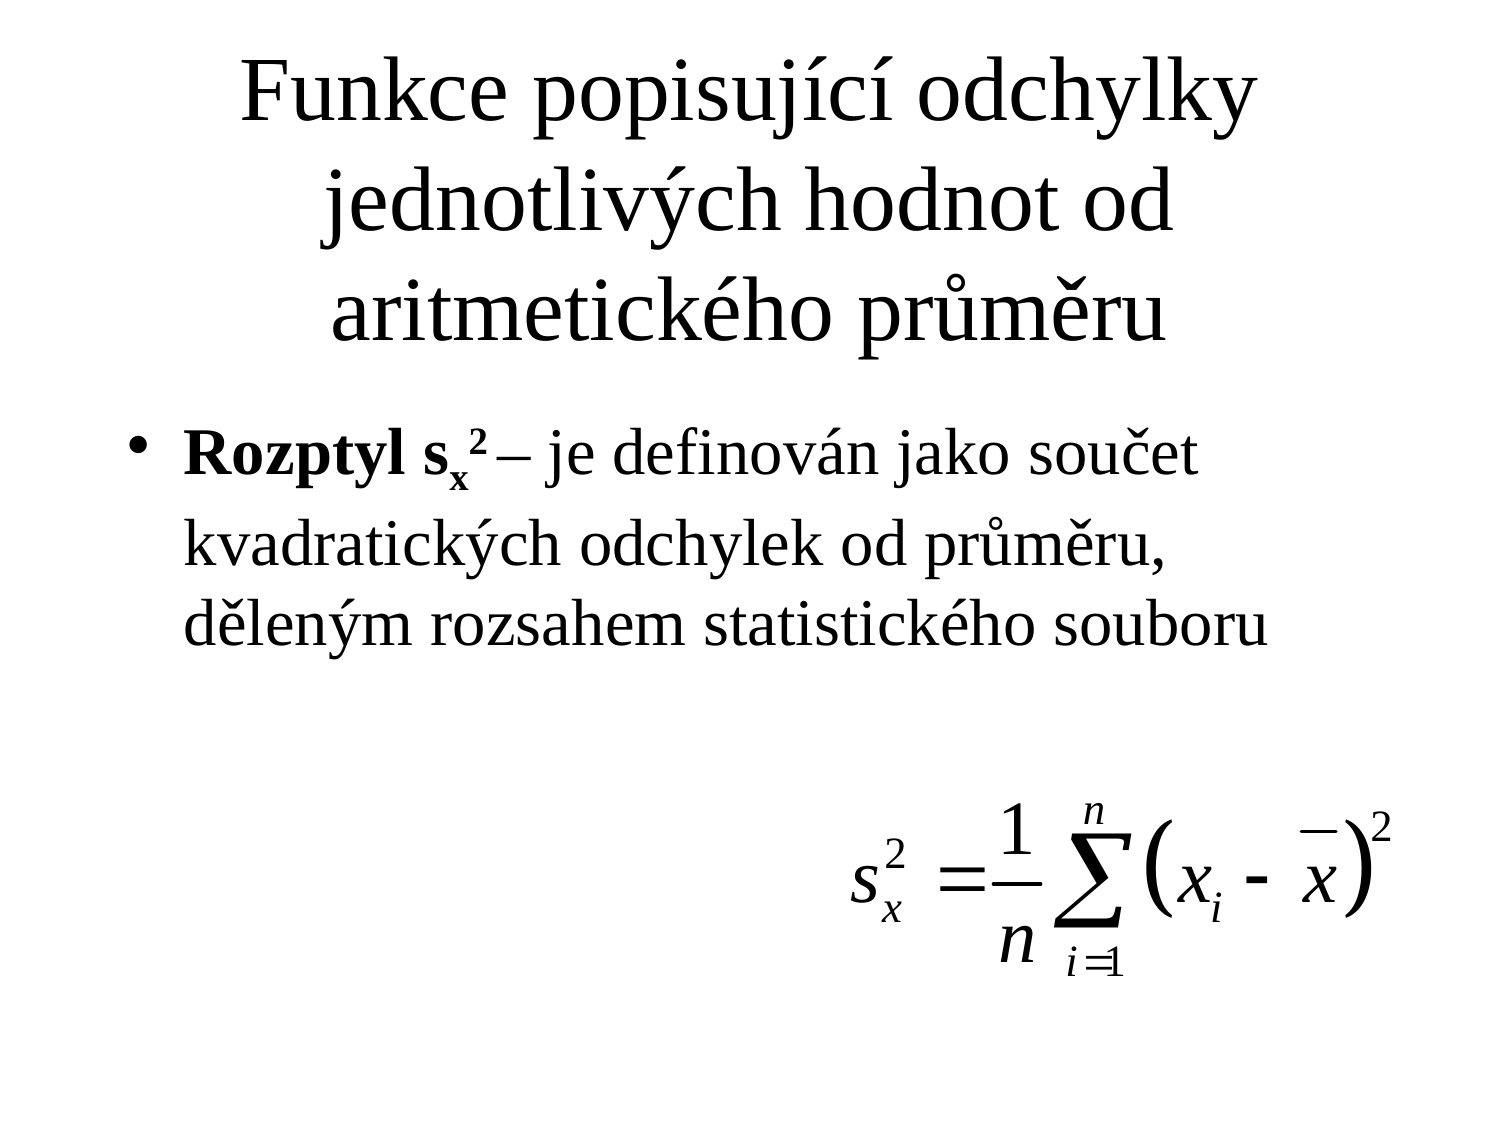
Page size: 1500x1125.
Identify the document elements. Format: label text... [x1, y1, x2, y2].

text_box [837, 774, 1413, 993]
list Rozptyl sx2 – je definován jako součet kvadratických odchylek od průměru, děleným rozsahem statistického souboru [112, 399, 1388, 1000]
title Funkce popisující odchylky jednotlivých hodnot od aritmetického průměru [112, 99, 1388, 288]
